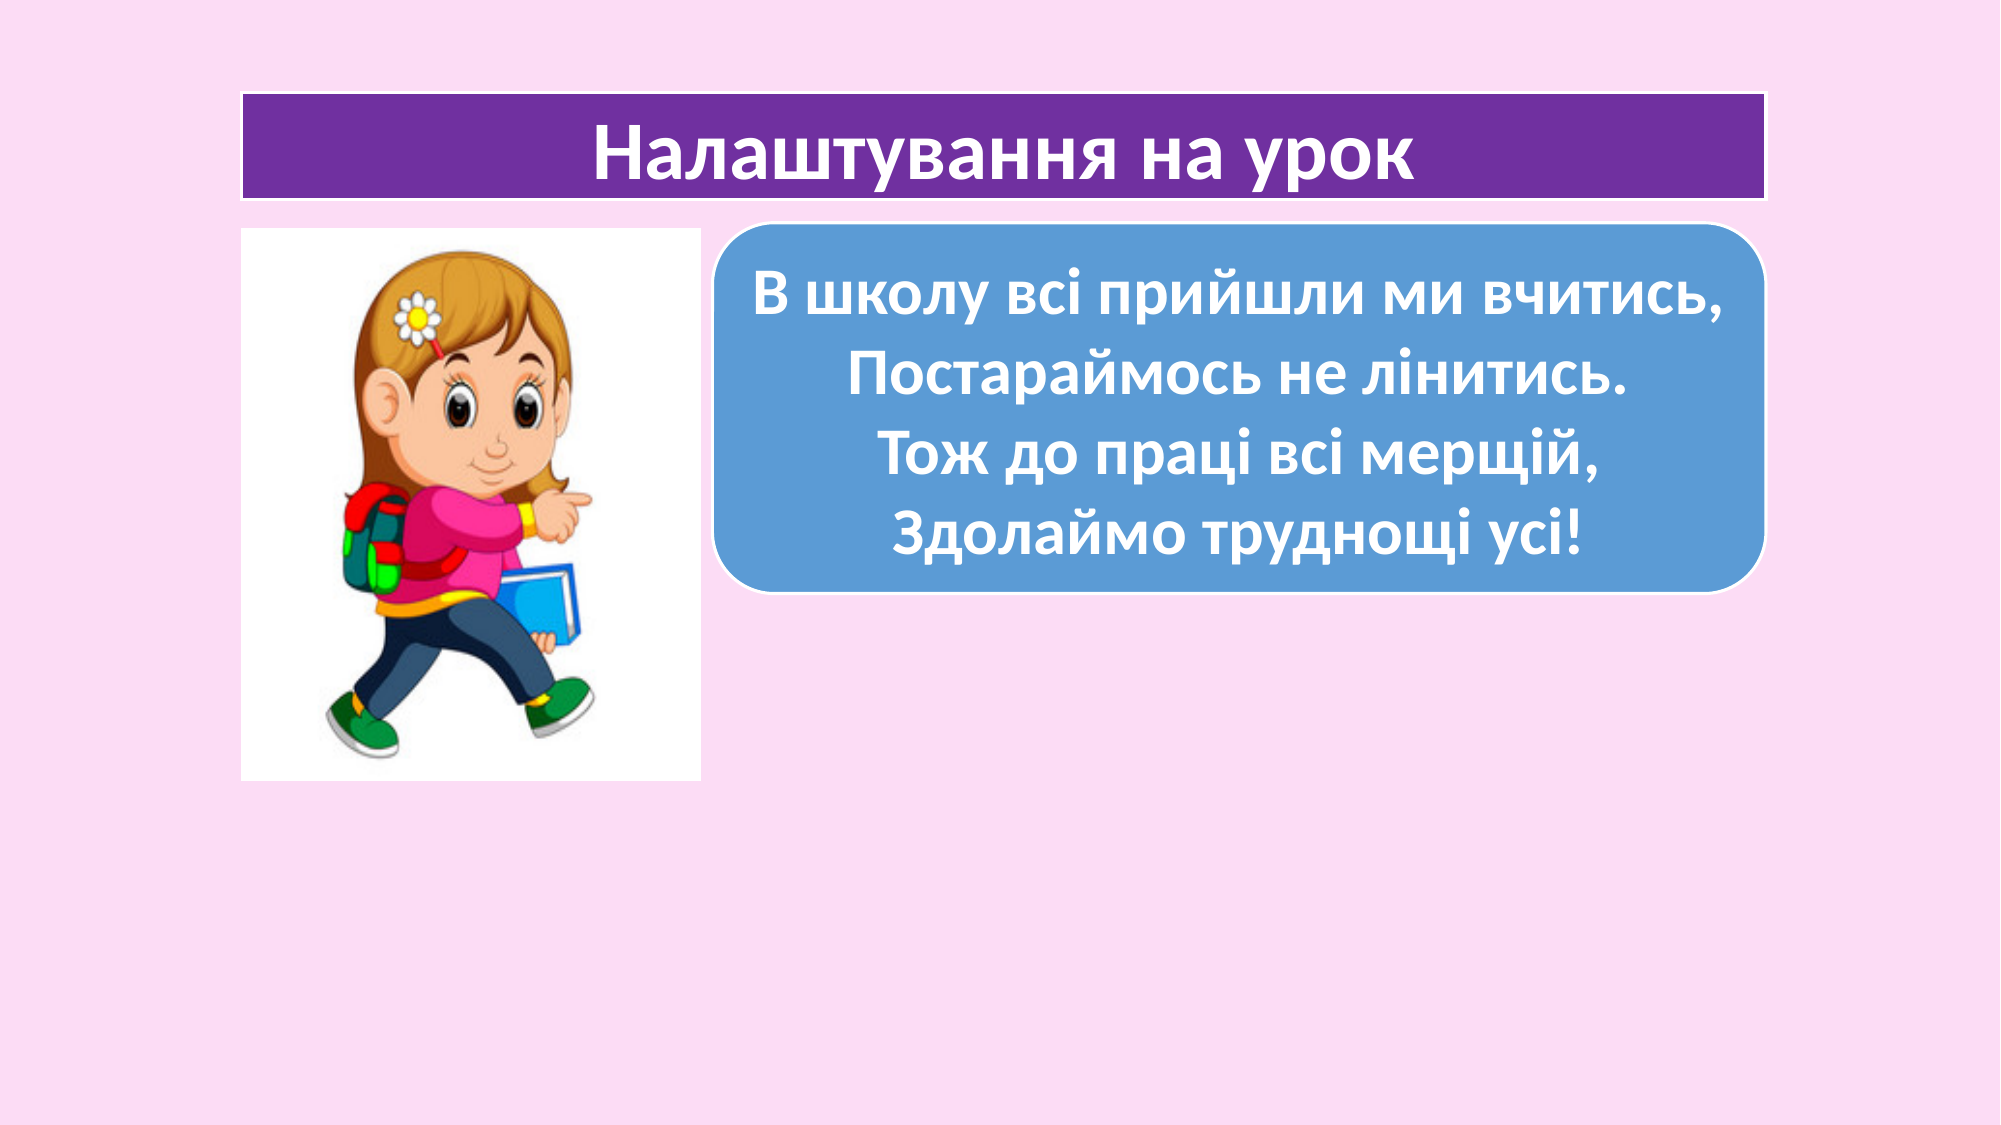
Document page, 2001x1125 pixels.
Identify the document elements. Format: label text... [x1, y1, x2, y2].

text_box Налаштування на урок [240, 91, 1768, 201]
picture [241, 228, 701, 781]
text_box В школу всі прийшли ми вчитись, Постараймось не лінитись. Тож до праці всі мерщій, Здолаймо труднощі усі! [710, 221, 1768, 596]
